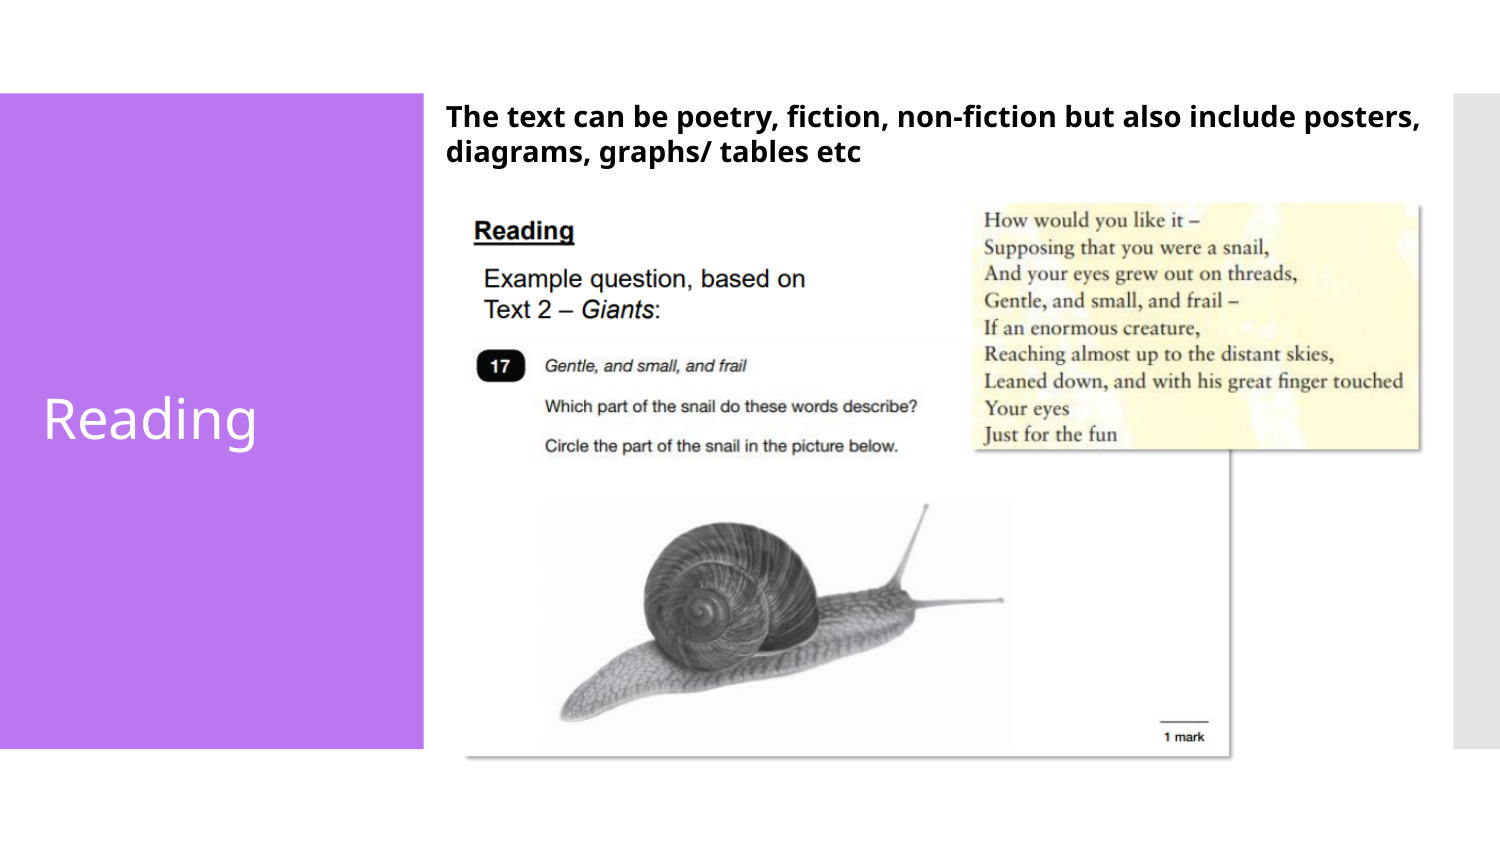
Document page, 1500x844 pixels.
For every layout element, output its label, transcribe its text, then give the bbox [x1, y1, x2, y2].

text_box The text can be poetry, fiction, non-fiction but also include posters, diagrams, graphs/ tables etc [434, 87, 1449, 180]
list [450, 201, 1441, 768]
title Reading [31, 138, 394, 705]
